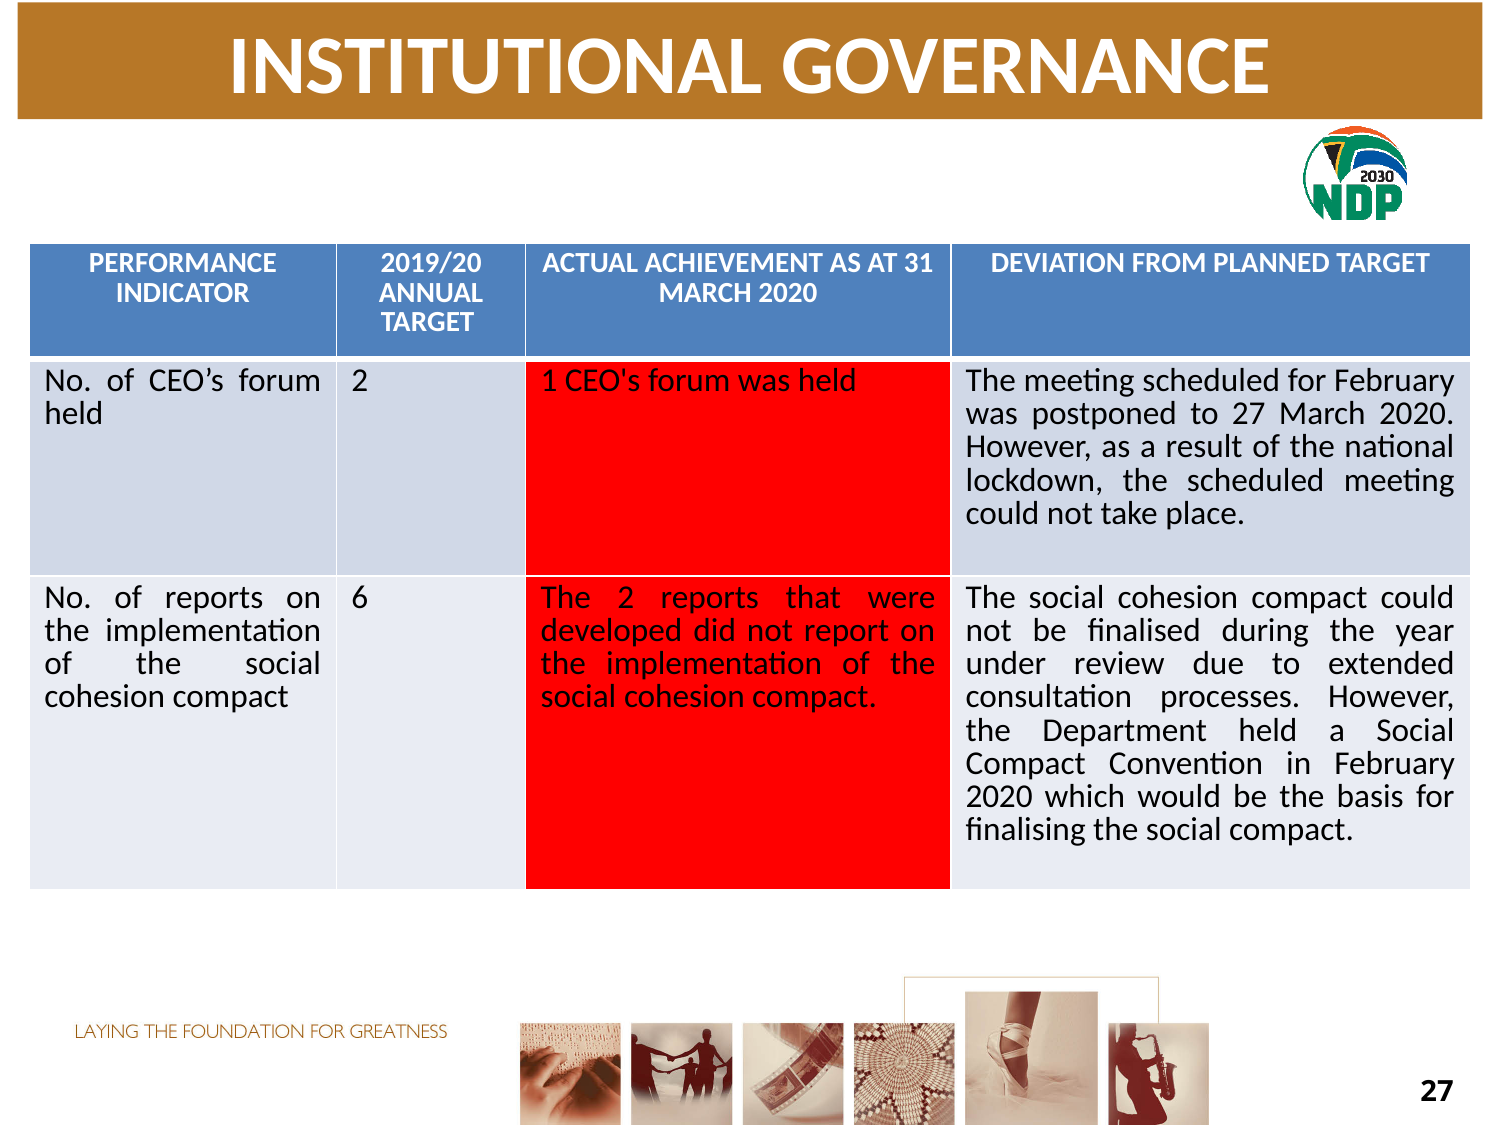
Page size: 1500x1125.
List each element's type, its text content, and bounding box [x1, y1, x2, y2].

table_cell 6 [337, 577, 525, 889]
title INSTITUTIONAL GOVERNANCE [17, 2, 1483, 120]
table_header ACTUAL ACHIEVEMENT AS AT 31 MARCH 2020 [526, 244, 950, 356]
table_header 2019/20 ANNUAL TARGET [337, 244, 525, 356]
table_cell The social cohesion compact could not be finalised during the year under review due to extended consultation processes. However, the Department held a Social Compact Convention in February 2020 which would be the basis for finalising the social compact. [952, 577, 1470, 889]
table_cell 1 CEO's forum was held [526, 362, 950, 575]
table_header PERFORMANCE INDICATOR [30, 244, 336, 356]
picture [12, 941, 1253, 1125]
slide_number 27 [1368, 1065, 1469, 1125]
table_header DEVIATION FROM PLANNED TARGET [952, 244, 1470, 356]
table_cell 2 [337, 362, 525, 575]
table_cell The 2 reports that were developed did not report on the implementation of the social cohesion compact. [526, 577, 950, 889]
picture [1303, 126, 1407, 220]
table_cell No. of CEO’s forum held [30, 362, 336, 575]
table_cell The meeting scheduled for February was postponed to 27 March 2020. However, as a result of the national lockdown, the scheduled meeting could not take place. [952, 362, 1470, 575]
table_cell No. of reports on the implementation of the social cohesion compact [30, 577, 336, 889]
